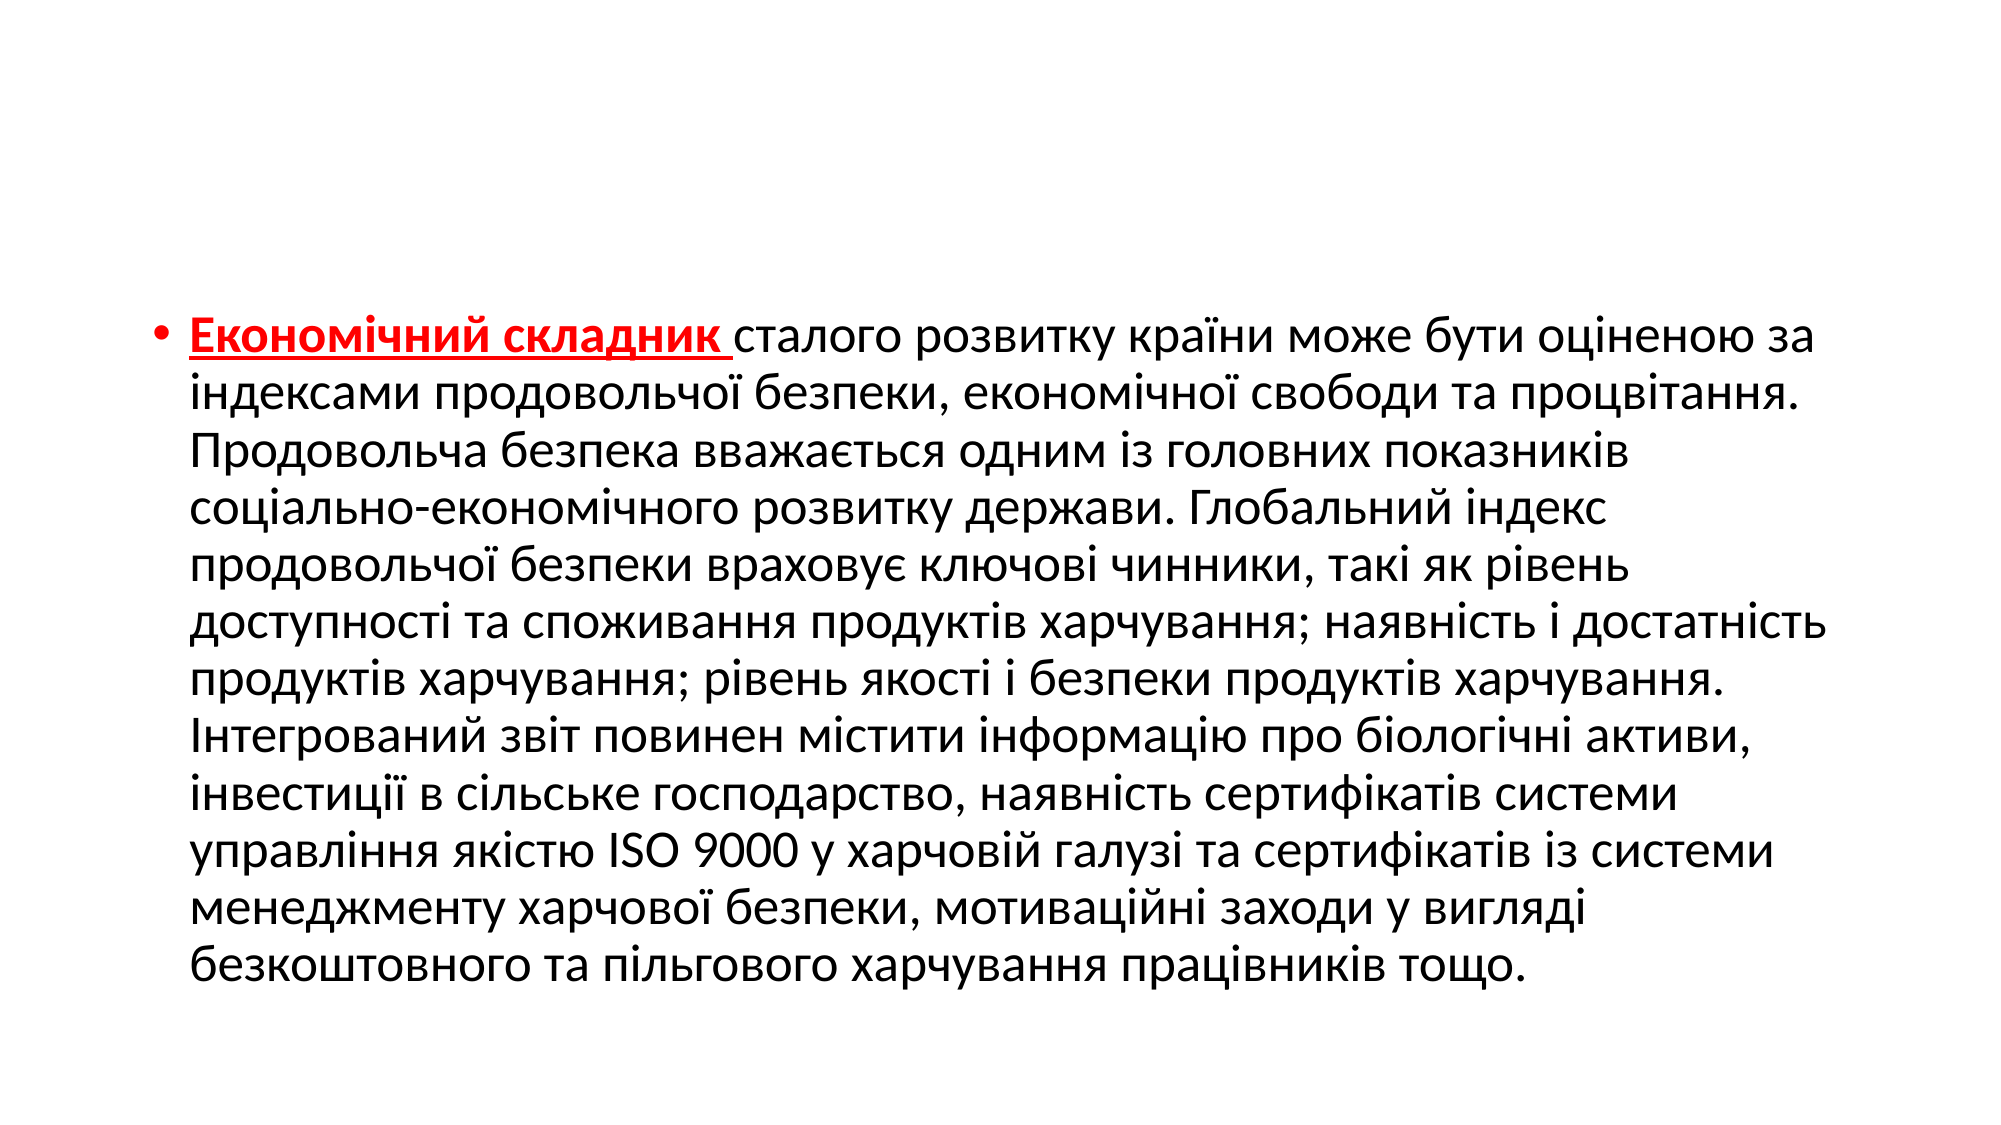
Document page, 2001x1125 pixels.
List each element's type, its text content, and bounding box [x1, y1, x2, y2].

list Економічний складник сталого розвитку країни може бути оціненою за індексами продовольчої безпеки, економічної свободи та процвітання. Продовольча безпека вважається одним із головних показників соціально-економічного розвитку держави. Глобальний індекс продовольчої безпеки враховує ключові чинники, такі як рівень доступності та споживання продуктів харчування; наявність і достатність продуктів харчування; рівень якості і безпеки продуктів харчування. Інтегрований звіт повинен містити інформацію про біологічні активи, інвестиції в сільське господарство, наявність сертифікатів системи управління якістю ISO 9000 у харчовій галузі та сертифікатів із системи менеджменту харчової безпеки, мотиваційні заходи у вигляді безкоштовного та пільгового харчування працівників тощо. [137, 299, 1863, 1014]
